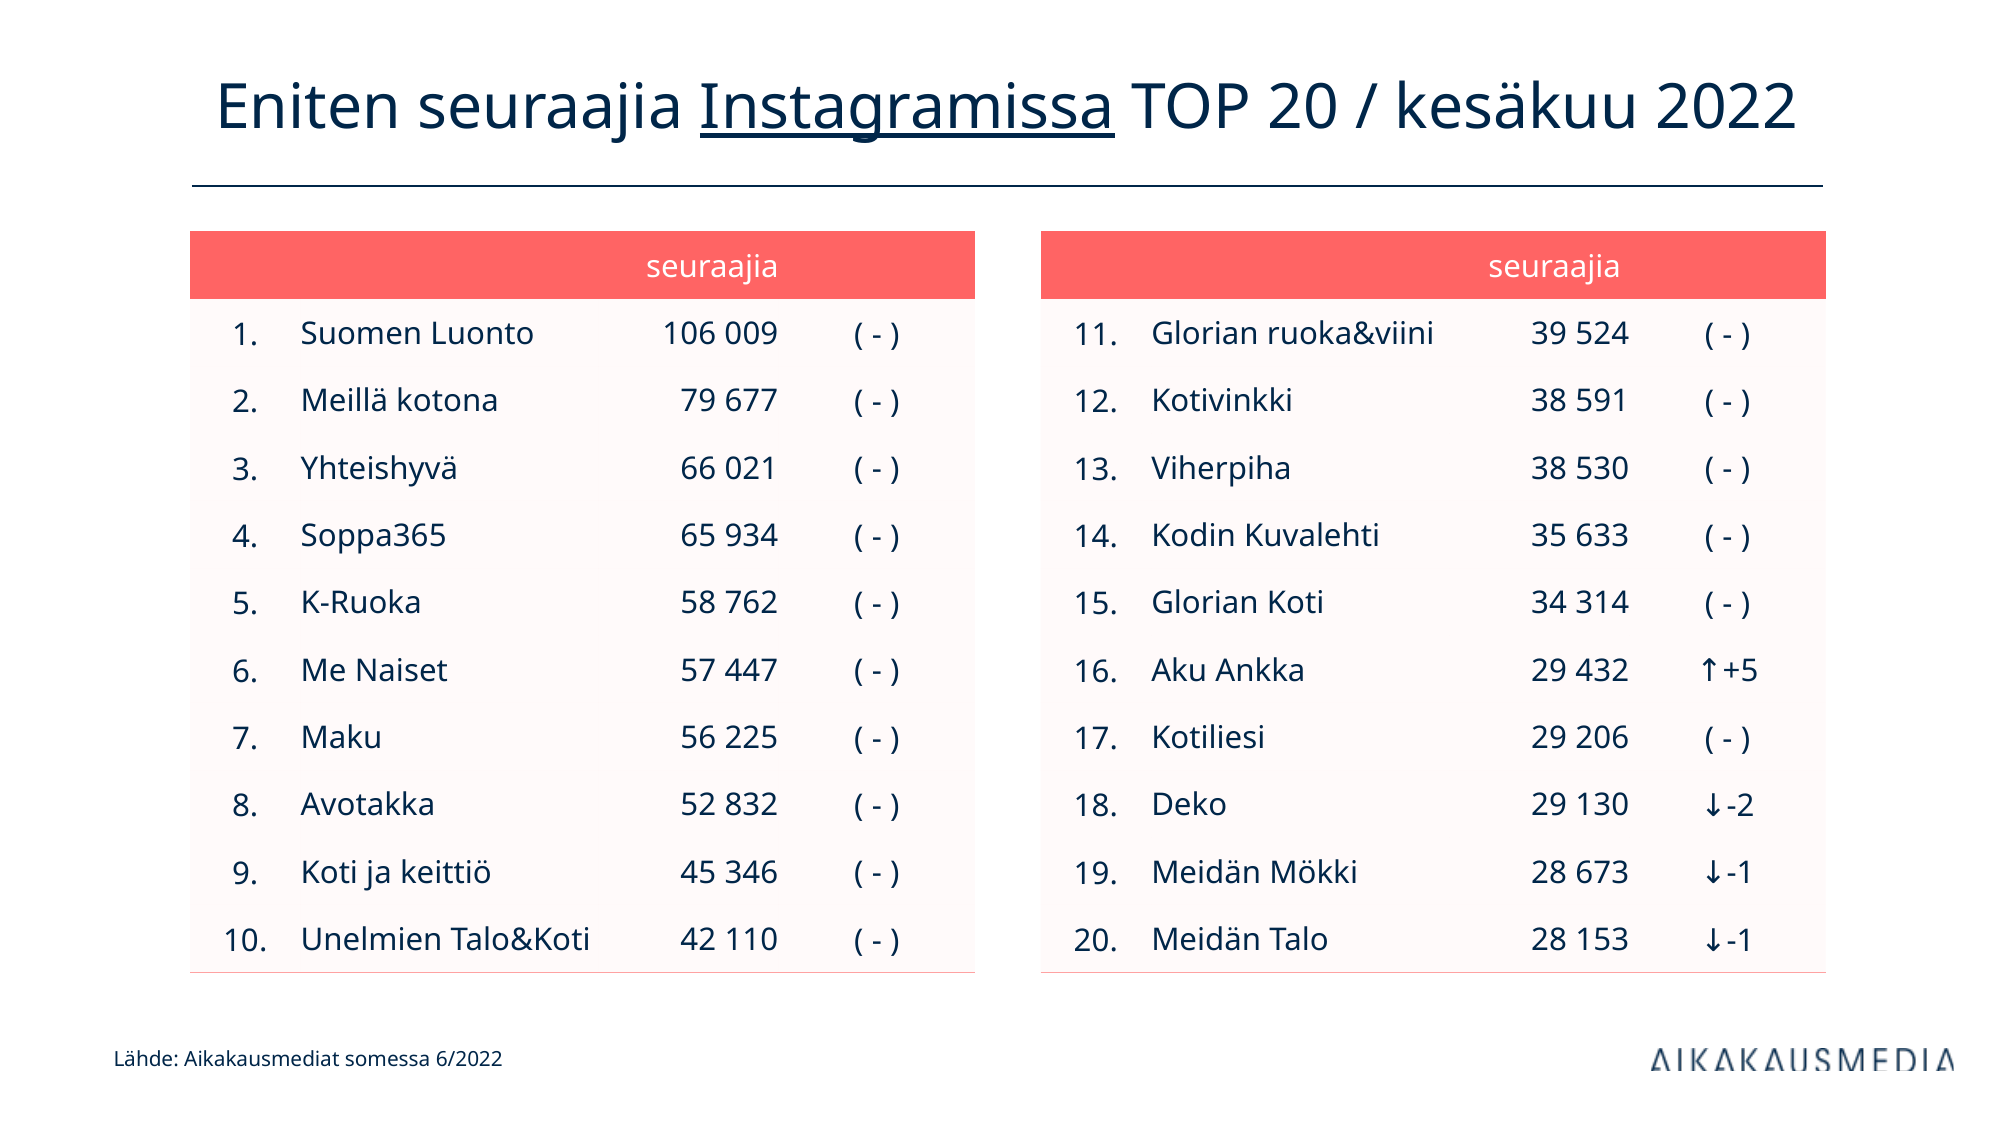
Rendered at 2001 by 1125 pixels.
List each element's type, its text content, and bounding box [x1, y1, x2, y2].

table_cell 2. [190, 366, 301, 433]
table_cell ( - ) [1629, 568, 1826, 635]
table_cell Aku Ankka [1151, 635, 1449, 703]
table_cell ( - ) [779, 568, 975, 635]
table_cell 66 021 [599, 433, 779, 501]
table_cell Yhteishyvä [301, 433, 599, 501]
table_cell ↓-2 [1629, 770, 1826, 837]
table_cell 9. [190, 837, 301, 905]
table_cell 11. [1041, 299, 1151, 366]
table_cell 65 934 [599, 501, 779, 568]
table_cell Soppa365 [301, 501, 599, 568]
table_header [1041, 231, 1449, 299]
table_cell 6. [190, 635, 301, 703]
table_cell ( - ) [779, 770, 975, 837]
table_cell 35 633 [1449, 501, 1629, 568]
table_cell 28 673 [1449, 837, 1629, 905]
table_cell 19. [1041, 837, 1151, 905]
table_cell 10. [190, 905, 301, 972]
table_cell 58 762 [599, 568, 779, 635]
table_cell 52 832 [599, 770, 779, 837]
table_header [1629, 231, 1826, 299]
table_cell 17. [1041, 703, 1151, 770]
table_cell 4. [190, 501, 301, 568]
table_cell 34 314 [1449, 568, 1629, 635]
table_cell K-Ruoka [301, 568, 599, 635]
table_cell 14. [1041, 501, 1151, 568]
table_cell Suomen Luonto [301, 299, 599, 366]
table_cell 12. [1041, 366, 1151, 433]
table_cell ( - ) [779, 299, 975, 366]
table_cell ( - ) [779, 837, 975, 905]
table_header [779, 231, 975, 299]
table_header seuraajia [599, 231, 779, 299]
table_header [190, 231, 599, 299]
table_cell ( - ) [779, 635, 975, 703]
table_cell ( - ) [779, 433, 975, 501]
table_cell ( - ) [1629, 299, 1826, 366]
table_cell 7. [190, 703, 301, 770]
table_cell ( - ) [779, 501, 975, 568]
table_cell ↓-1 [1629, 837, 1826, 905]
table_cell ↓-1 [1629, 905, 1826, 972]
table_header seuraajia [1449, 231, 1629, 299]
table_cell 29 206 [1449, 703, 1629, 770]
table_cell Avotakka [301, 770, 599, 837]
table_cell ( - ) [1629, 433, 1826, 501]
table_cell 38 591 [1449, 366, 1629, 433]
table_cell ↑+5 [1629, 635, 1826, 703]
title Eniten seuraajia Instagramissa TOP 20 / kesäkuu 2022 [137, 31, 1877, 185]
table_cell 3. [190, 433, 301, 501]
table_cell 56 225 [599, 703, 779, 770]
table_cell 29 432 [1449, 635, 1629, 703]
table_cell 15. [1041, 568, 1151, 635]
table_cell ( - ) [1629, 501, 1826, 568]
table_cell 8. [190, 770, 301, 837]
table_cell Kotiliesi [1151, 703, 1449, 770]
table_cell Maku [301, 703, 599, 770]
table_cell 45 346 [599, 837, 779, 905]
table_cell Koti ja keittiö [301, 837, 599, 905]
table_cell Kodin Kuvalehti [1151, 501, 1449, 568]
table_cell Meillä kotona [301, 366, 599, 433]
table_cell Me Naiset [301, 635, 599, 703]
table_cell 28 153 [1449, 905, 1629, 972]
table_cell 39 524 [1449, 299, 1629, 366]
table_cell Viherpiha [1151, 433, 1449, 501]
table_cell 79 677 [599, 366, 779, 433]
table_cell 29 130 [1449, 770, 1629, 837]
table_cell 20. [1041, 905, 1151, 972]
table_cell 1. [190, 299, 301, 366]
table_cell 106 009 [599, 299, 779, 366]
table_cell 18. [1041, 770, 1151, 837]
table_cell ( - ) [1629, 366, 1826, 433]
table_cell Kotivinkki [1151, 366, 1449, 433]
table_cell Glorian ruoka&viini [1151, 299, 1449, 366]
table_cell 57 447 [599, 635, 779, 703]
table_cell Meidän Talo [1151, 905, 1449, 972]
table_cell ( - ) [779, 905, 975, 972]
table_cell Meidän Mökki [1151, 837, 1449, 905]
table_cell Glorian Koti [1151, 568, 1449, 635]
table_cell 5. [190, 568, 301, 635]
table_cell 13. [1041, 433, 1151, 501]
table_cell 38 530 [1449, 433, 1629, 501]
table_cell ( - ) [779, 366, 975, 433]
table_cell 16. [1041, 635, 1151, 703]
table_cell ( - ) [1629, 703, 1826, 770]
table_cell ( - ) [779, 703, 975, 770]
table_cell Unelmien Talo&Koti [301, 905, 599, 972]
table_cell Deko [1151, 770, 1449, 837]
table_cell 42 110 [599, 905, 779, 972]
